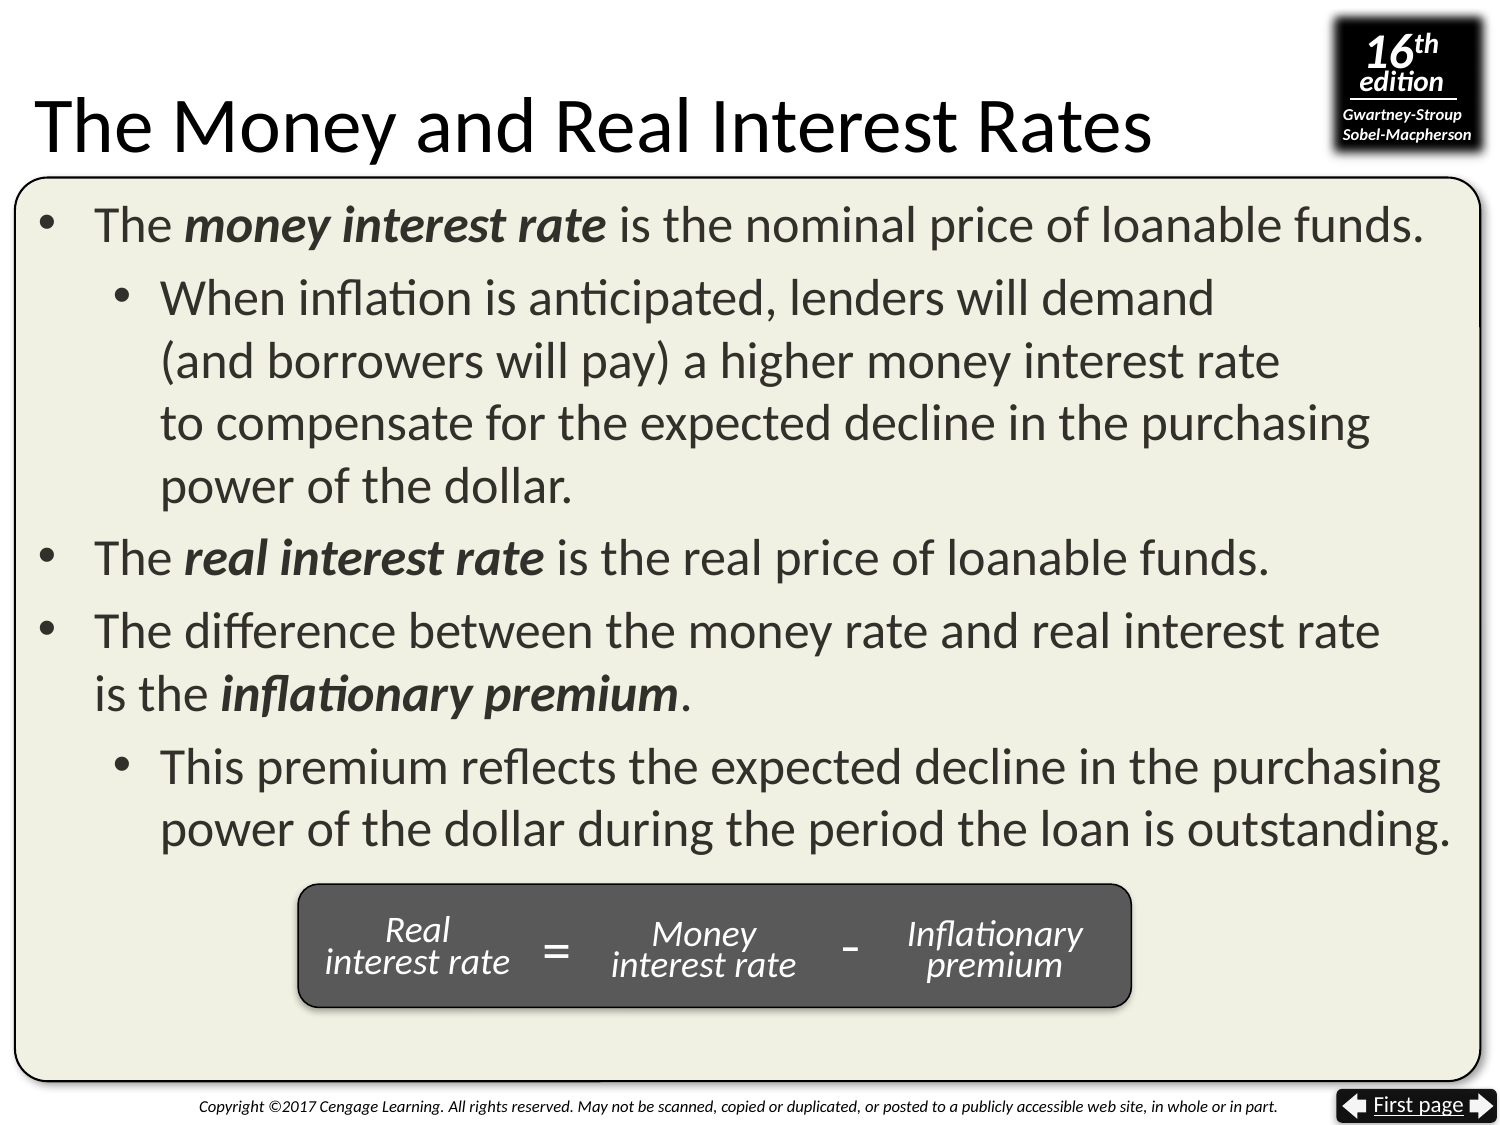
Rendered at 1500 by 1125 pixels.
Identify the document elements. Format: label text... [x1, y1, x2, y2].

title The Money and Real Interest Rates [19, 65, 1481, 174]
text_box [297, 883, 1132, 1008]
list The money interest rate is the nominal price of loanable funds. When inflation is anticipated, lenders will demand (and borrowers will pay) a higher money interest rate to compensate for the expected decline in the purchasing power of the dollar. The real interest rate is the real price of loanable funds. The difference between the money rate and real interest rate is the inflationary premium. This premium reflects the expected decline in the purchasing power of the dollar during the period the loan is outstanding. [23, 183, 1481, 957]
